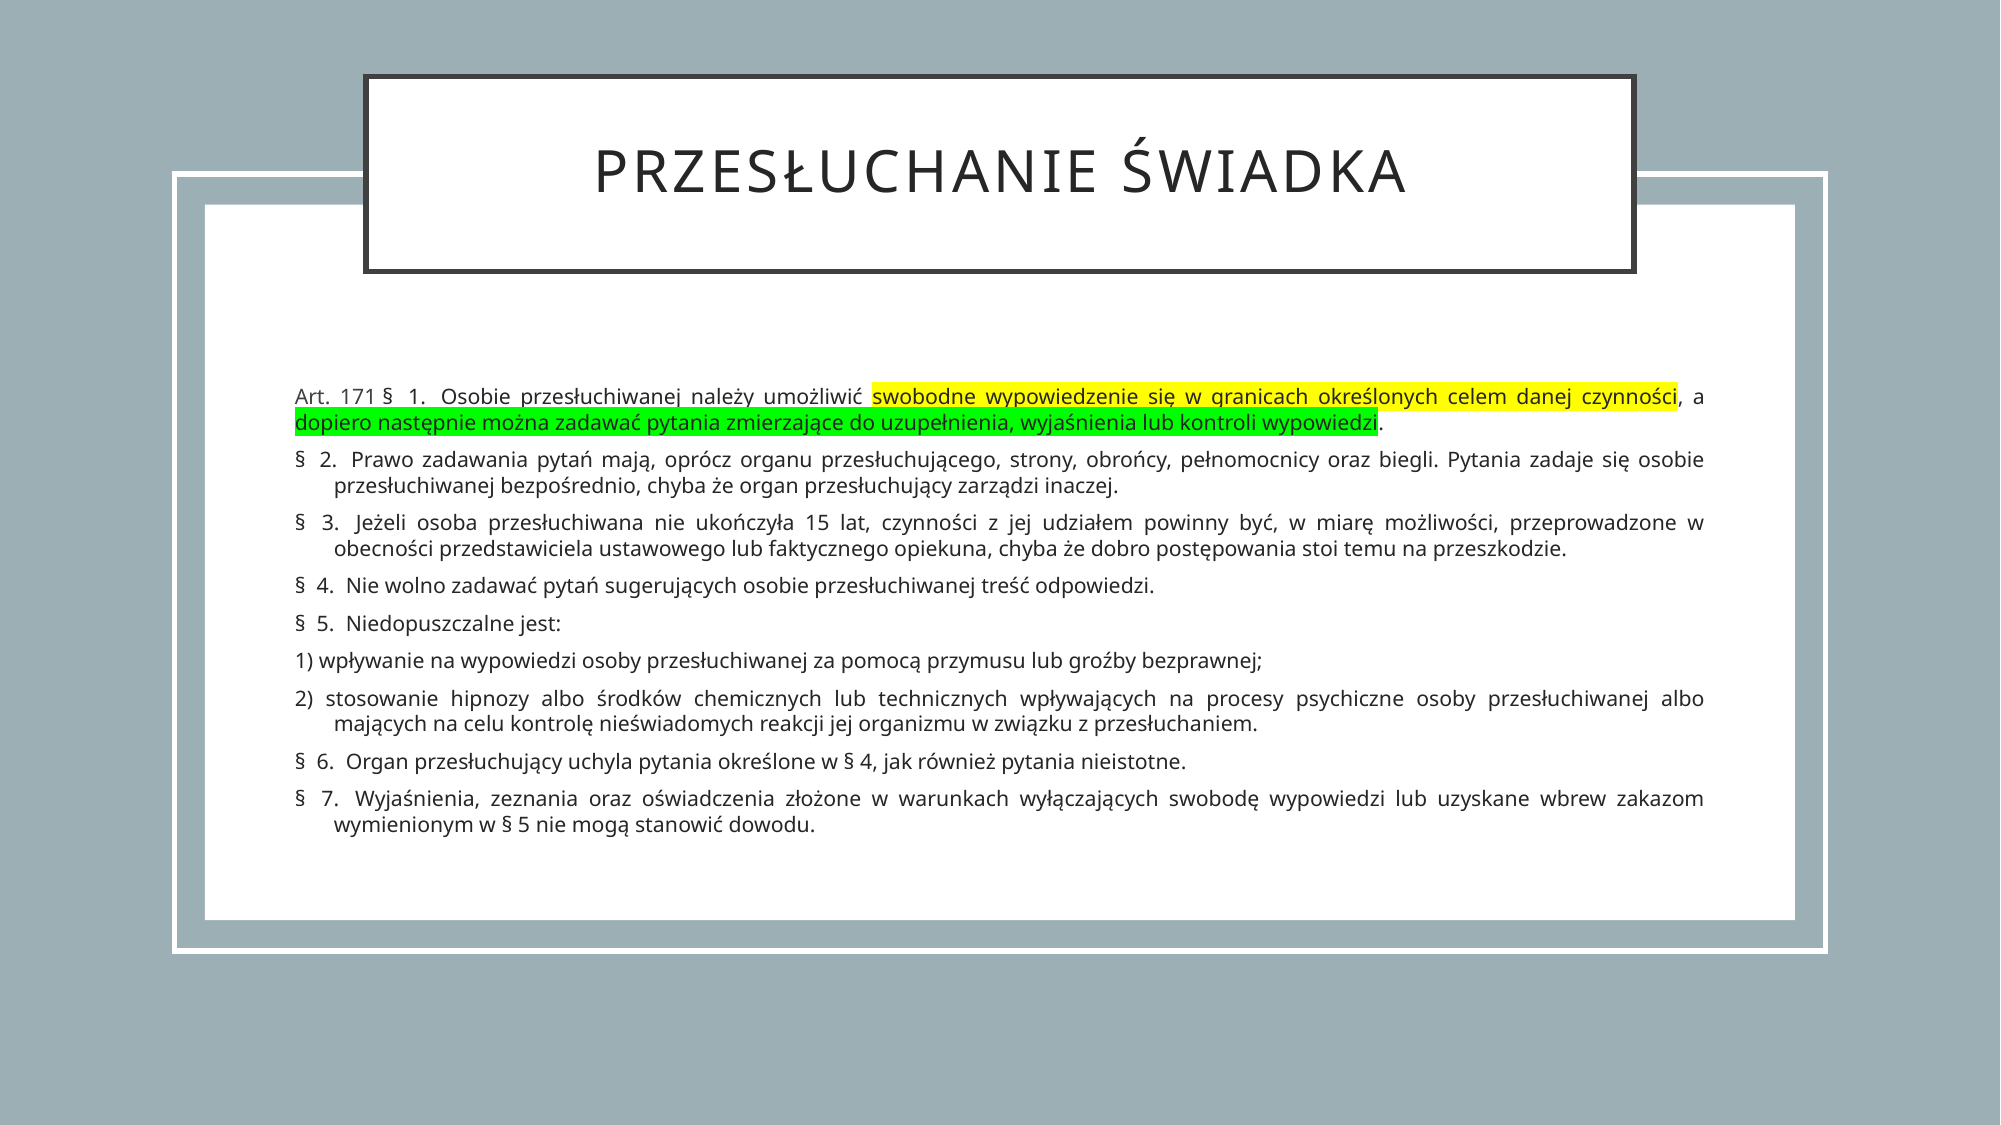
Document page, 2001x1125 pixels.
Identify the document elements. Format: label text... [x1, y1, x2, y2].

text_box [0, 0, 2000, 1125]
text_box [173, 173, 1827, 952]
title Przesłuchanie Świadka [363, 74, 1637, 274]
list Art. 171 § 1. Osobie przesłuchiwanej należy umożliwić swobodne wypowiedzenie się w granicach określonych celem danej czynności, a dopiero następnie można zadawać pytania zmierzające do uzupełnienia, wyjaśnienia lub kontroli wypowiedzi. § 2. Prawo zadawania pytań mają, oprócz organu przesłuchującego, strony, obrońcy, pełnomocnicy oraz biegli. Pytania zadaje się osobie przesłuchiwanej bezpośrednio, chyba że organ przesłuchujący zarządzi inaczej. § 3. Jeżeli osoba przesłuchiwana nie ukończyła 15 lat, czynności z jej udziałem powinny być, w miarę możliwości, przeprowadzone w obecności przedstawiciela ustawowego lub faktycznego opiekuna, chyba że dobro postępowania stoi temu na przeszkodzie. § 4. Nie wolno zadawać pytań sugerujących osobie przesłuchiwanej treść odpowiedzi. § 5. Niedopuszczalne jest: 1) wpływanie na wypowiedzi osoby przesłuchiwanej za pomocą przymusu lub groźby bezprawnej; 2) stosowanie hipnozy albo środków chemicznych lub technicznych wpływających na procesy psychiczne osoby przesłuchiwanej albo mających na celu kontrolę nieświadomych reakcji jej organizmu w związku z przesłuchaniem. § 6. Organ przesłuchujący uchyla pytania określone w § 4, jak również pytania nieistotne. § 7. Wyjaśnienia, zeznania oraz oświadczenia złożone w warunkach wyłączających swobodę wypowiedzi lub uzyskane wbrew zakazom wymienionym w § 5 nie mogą stanowić dowodu. [279, 375, 1721, 849]
